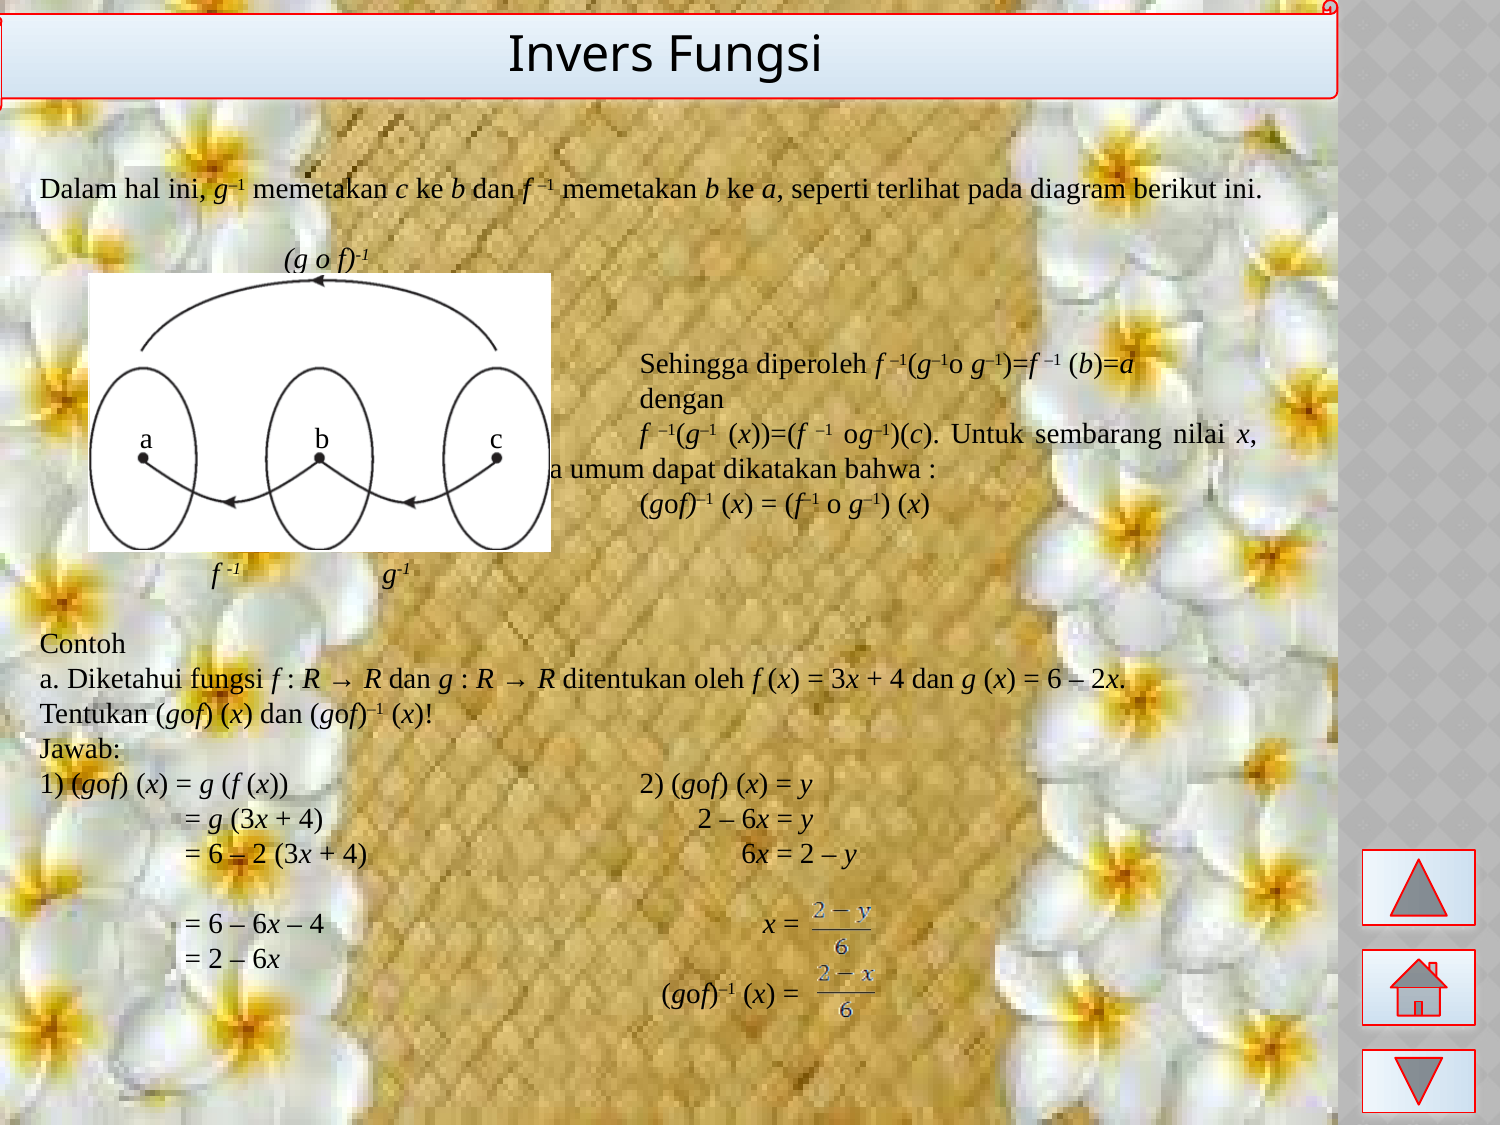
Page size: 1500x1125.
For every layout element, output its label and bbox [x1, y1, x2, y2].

text_box [1362, 1049, 1476, 1113]
text_box [1362, 949, 1476, 1026]
text_box [1362, 849, 1476, 926]
picture [0, 0, 1338, 1125]
